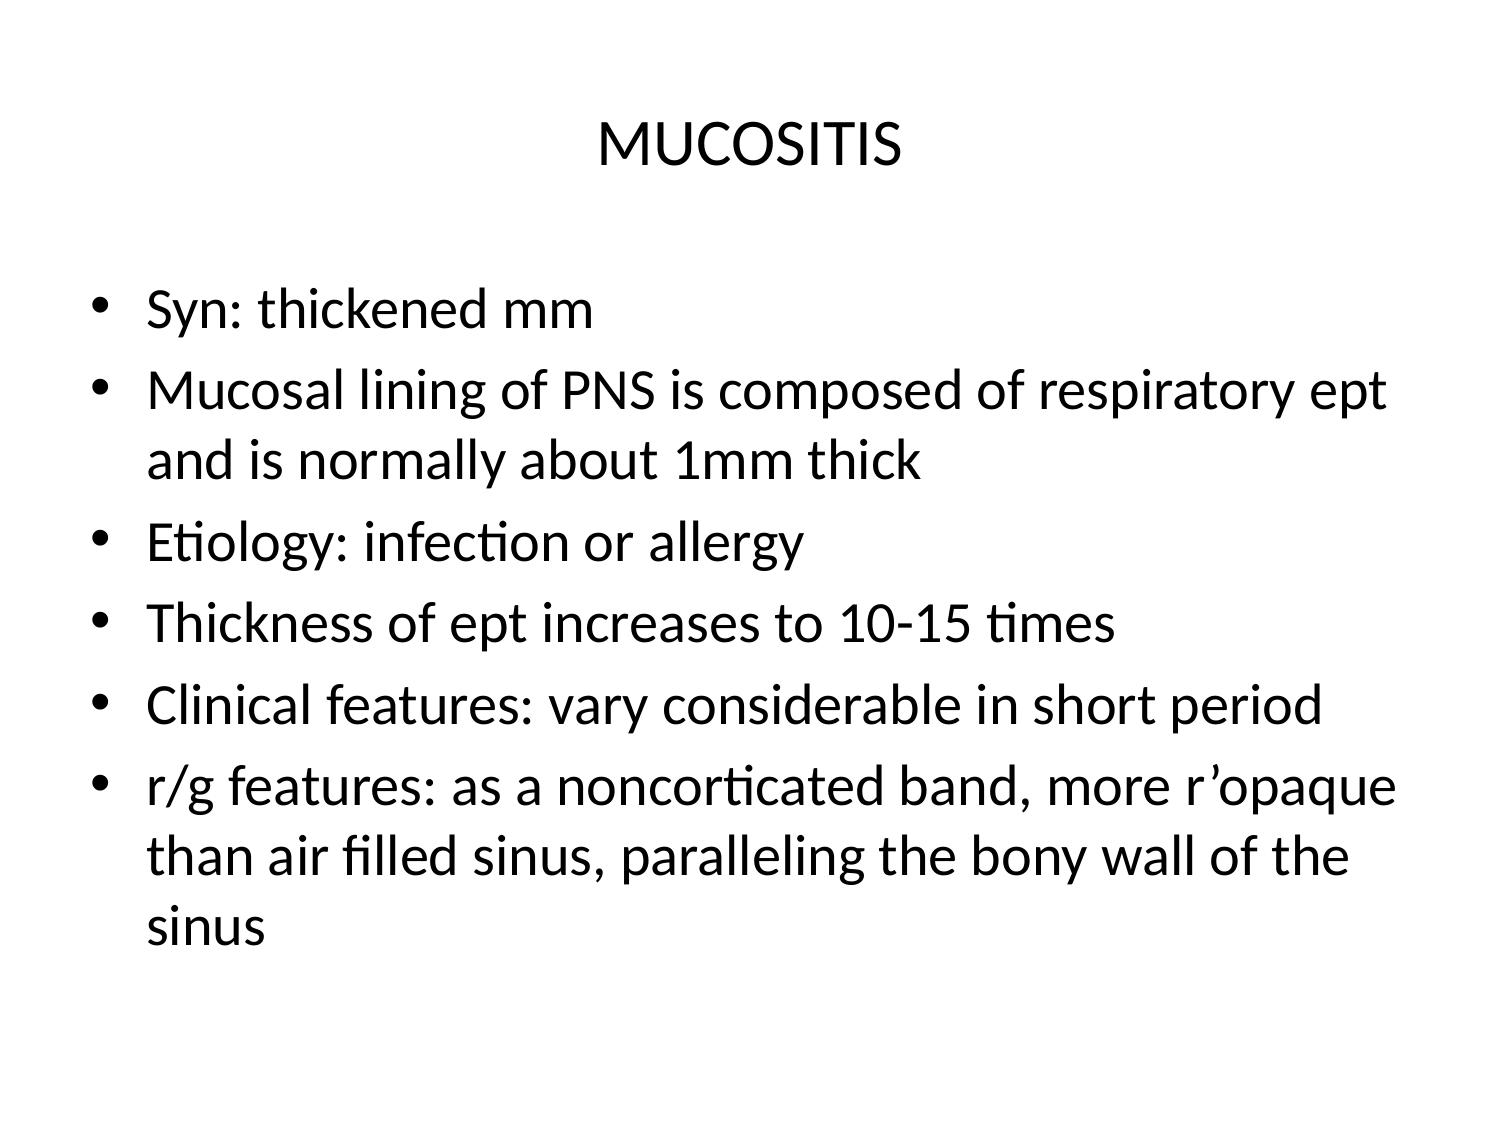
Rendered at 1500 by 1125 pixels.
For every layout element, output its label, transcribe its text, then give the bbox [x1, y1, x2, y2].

list Syn: thickened mm Mucosal lining of PNS is composed of respiratory ept and is normally about 1mm thick Etiology: infection or allergy Thickness of ept increases to 10-15 times Clinical features: vary considerable in short period r/g features: as a noncorticated band, more r’opaque than air filled sinus, paralleling the bony wall of the sinus [75, 262, 1425, 1005]
title MUCOSITIS [75, 45, 1425, 233]
